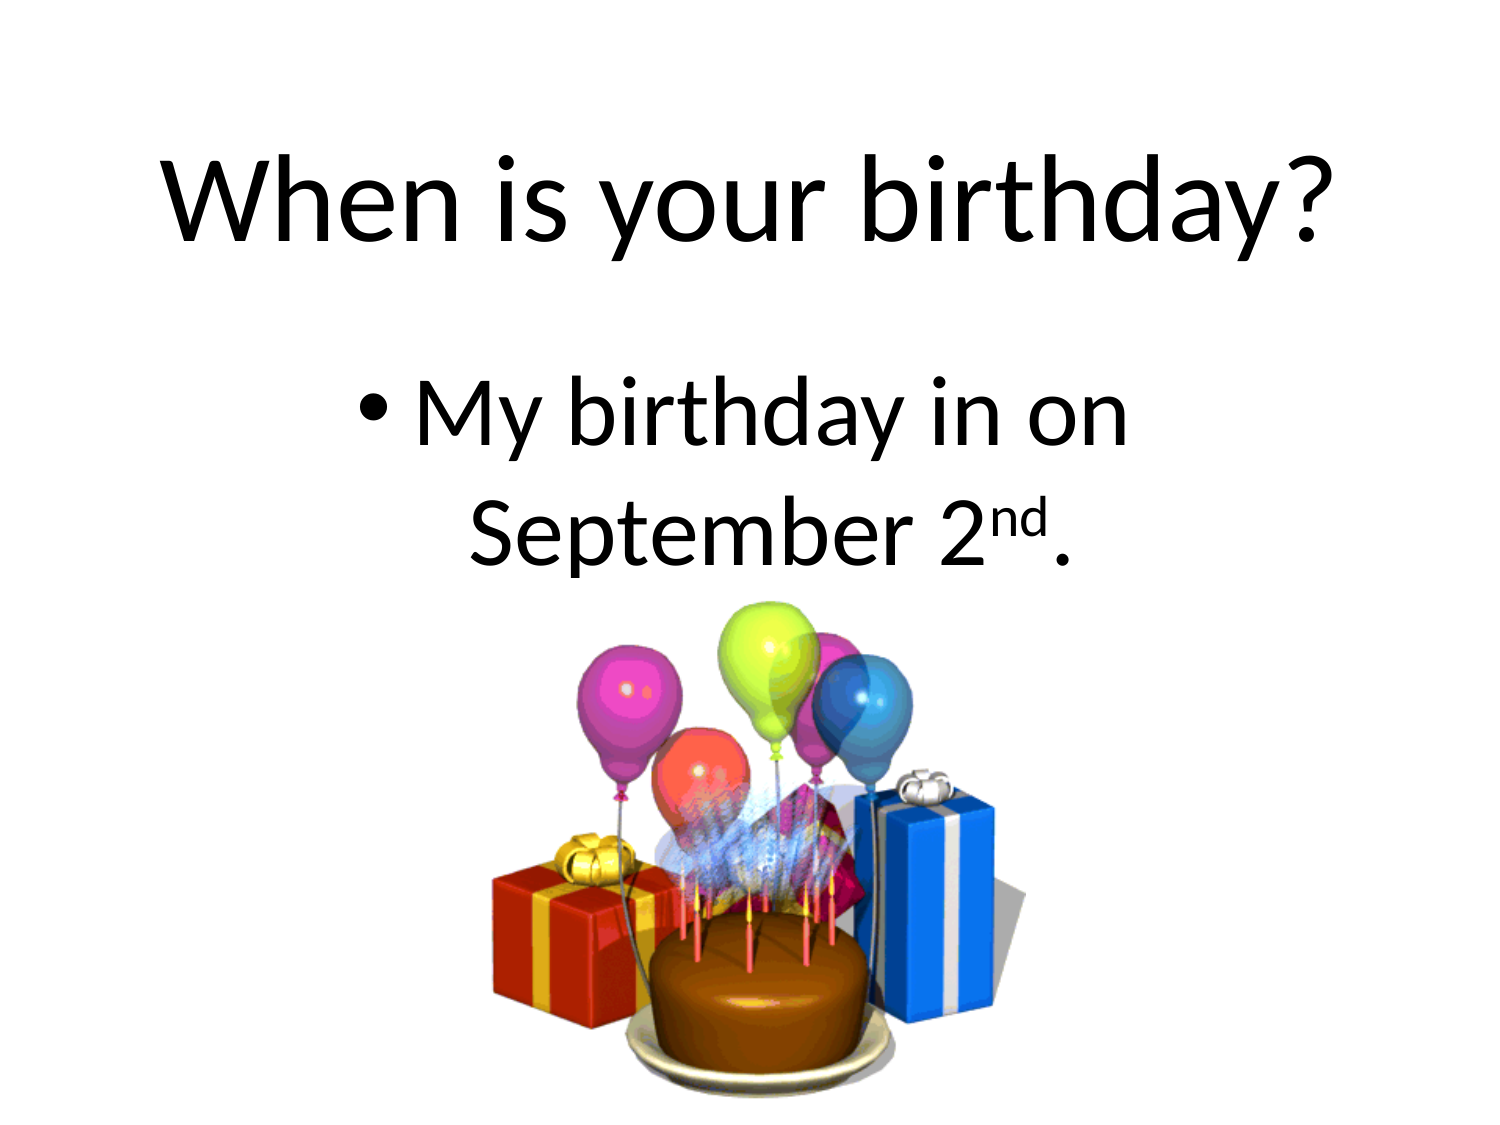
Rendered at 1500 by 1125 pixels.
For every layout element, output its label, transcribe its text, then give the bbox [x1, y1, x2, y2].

list My birthday in on September 2nd. [206, 338, 1282, 662]
title When is your birthday? [75, 45, 1425, 339]
picture [477, 577, 1026, 1125]
